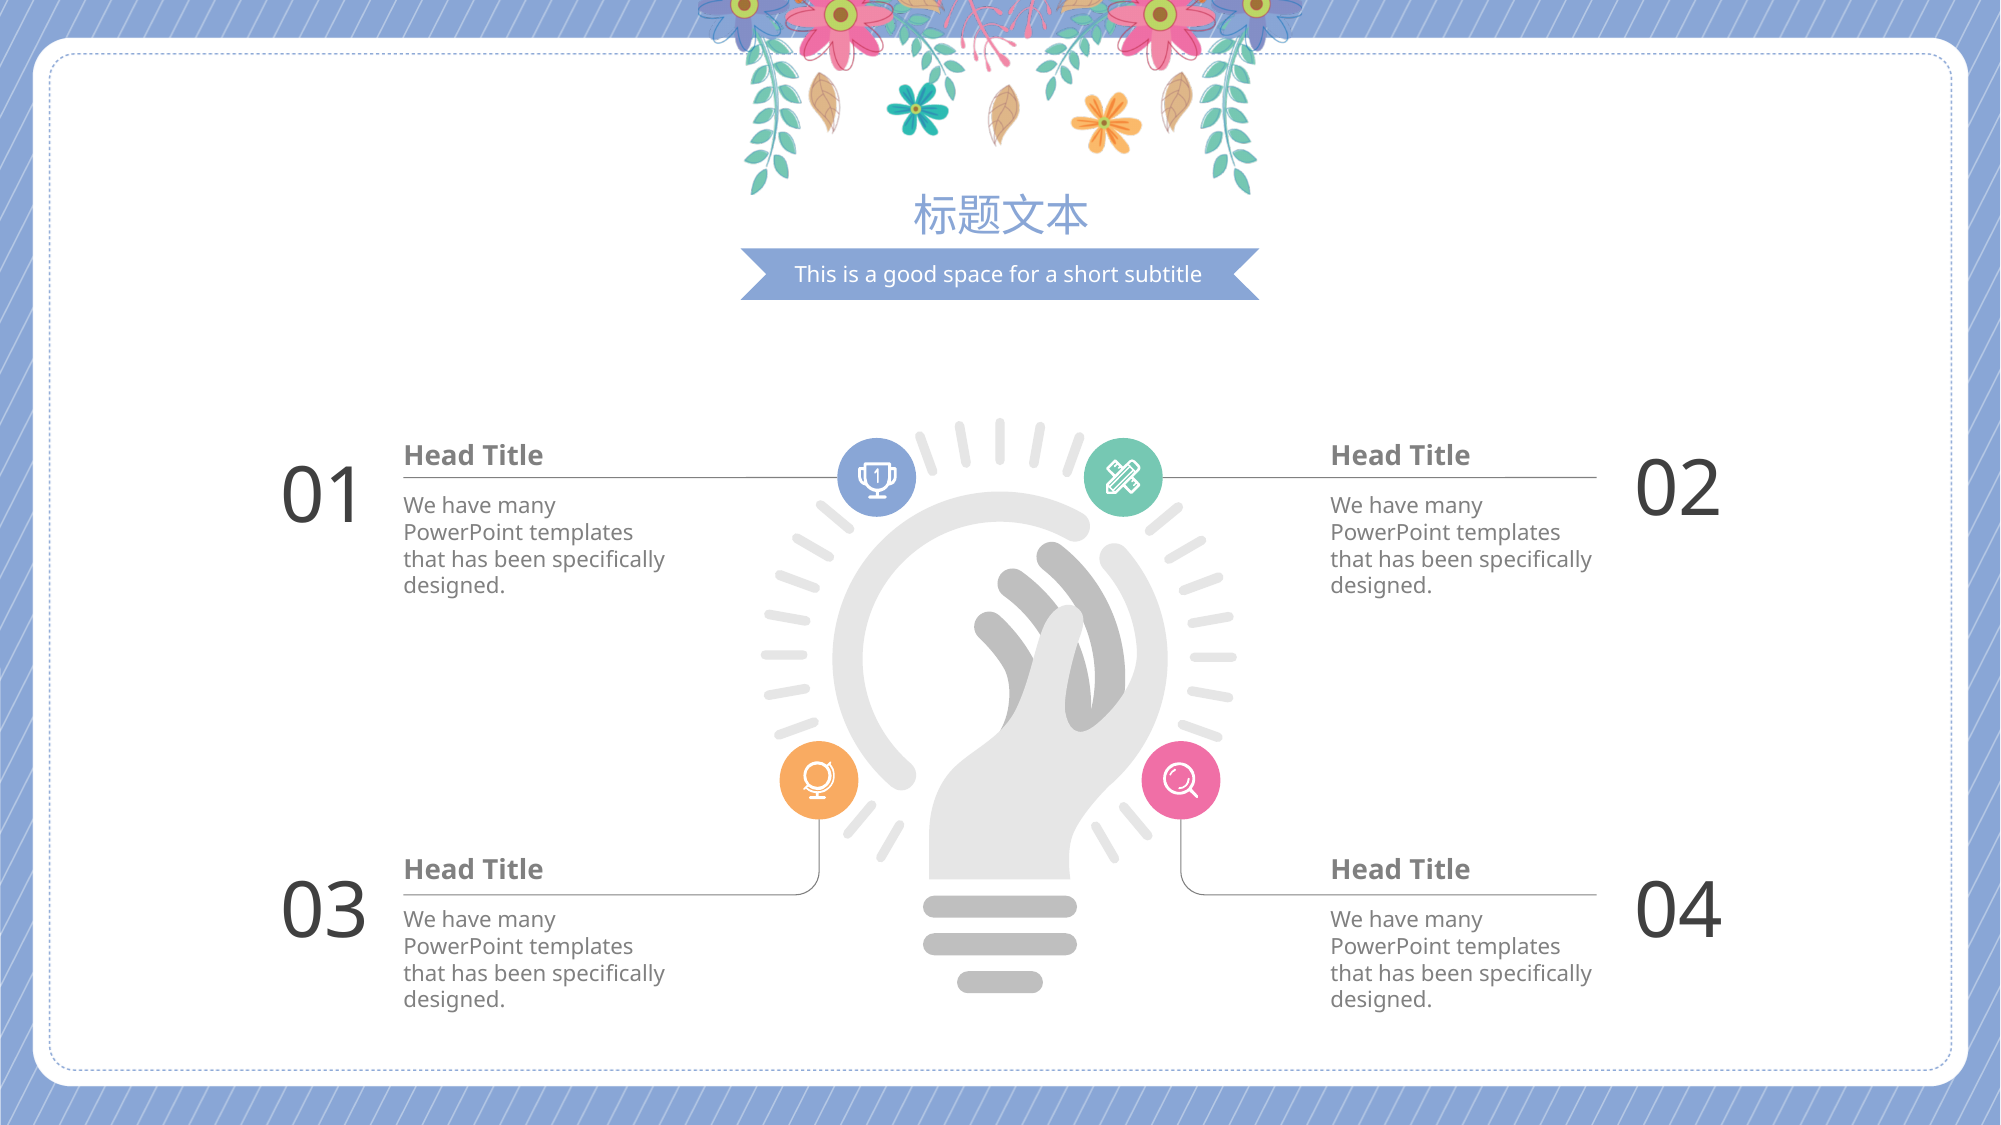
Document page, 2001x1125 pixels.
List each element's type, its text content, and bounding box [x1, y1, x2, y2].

text_box 03 [253, 852, 397, 961]
text_box 01 [253, 437, 397, 546]
text_box 02 [1606, 430, 1751, 539]
picture [0, 0, 2001, 1125]
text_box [760, 417, 1237, 994]
text_box Head Title [1330, 437, 1597, 472]
text_box Head Title [403, 851, 670, 886]
text_box We have many PowerPoint templates that has been specifically designed. [403, 491, 670, 599]
text_box We have many PowerPoint templates that has been specifically designed. [403, 905, 670, 1013]
text_box We have many PowerPoint templates that has been specifically designed. [1330, 491, 1597, 599]
text_box We have many PowerPoint templates that has been specifically designed. [1330, 905, 1597, 1013]
text_box [403, 830, 760, 895]
text_box 04 [1606, 852, 1751, 961]
text_box [740, 248, 1260, 300]
text_box Head Title [1330, 851, 1597, 886]
text_box This is a good space for a short subtitle [779, 253, 1219, 295]
text_box Head Title [403, 437, 670, 472]
text_box [1237, 829, 1597, 895]
text_box 标题文本 [898, 179, 1105, 248]
